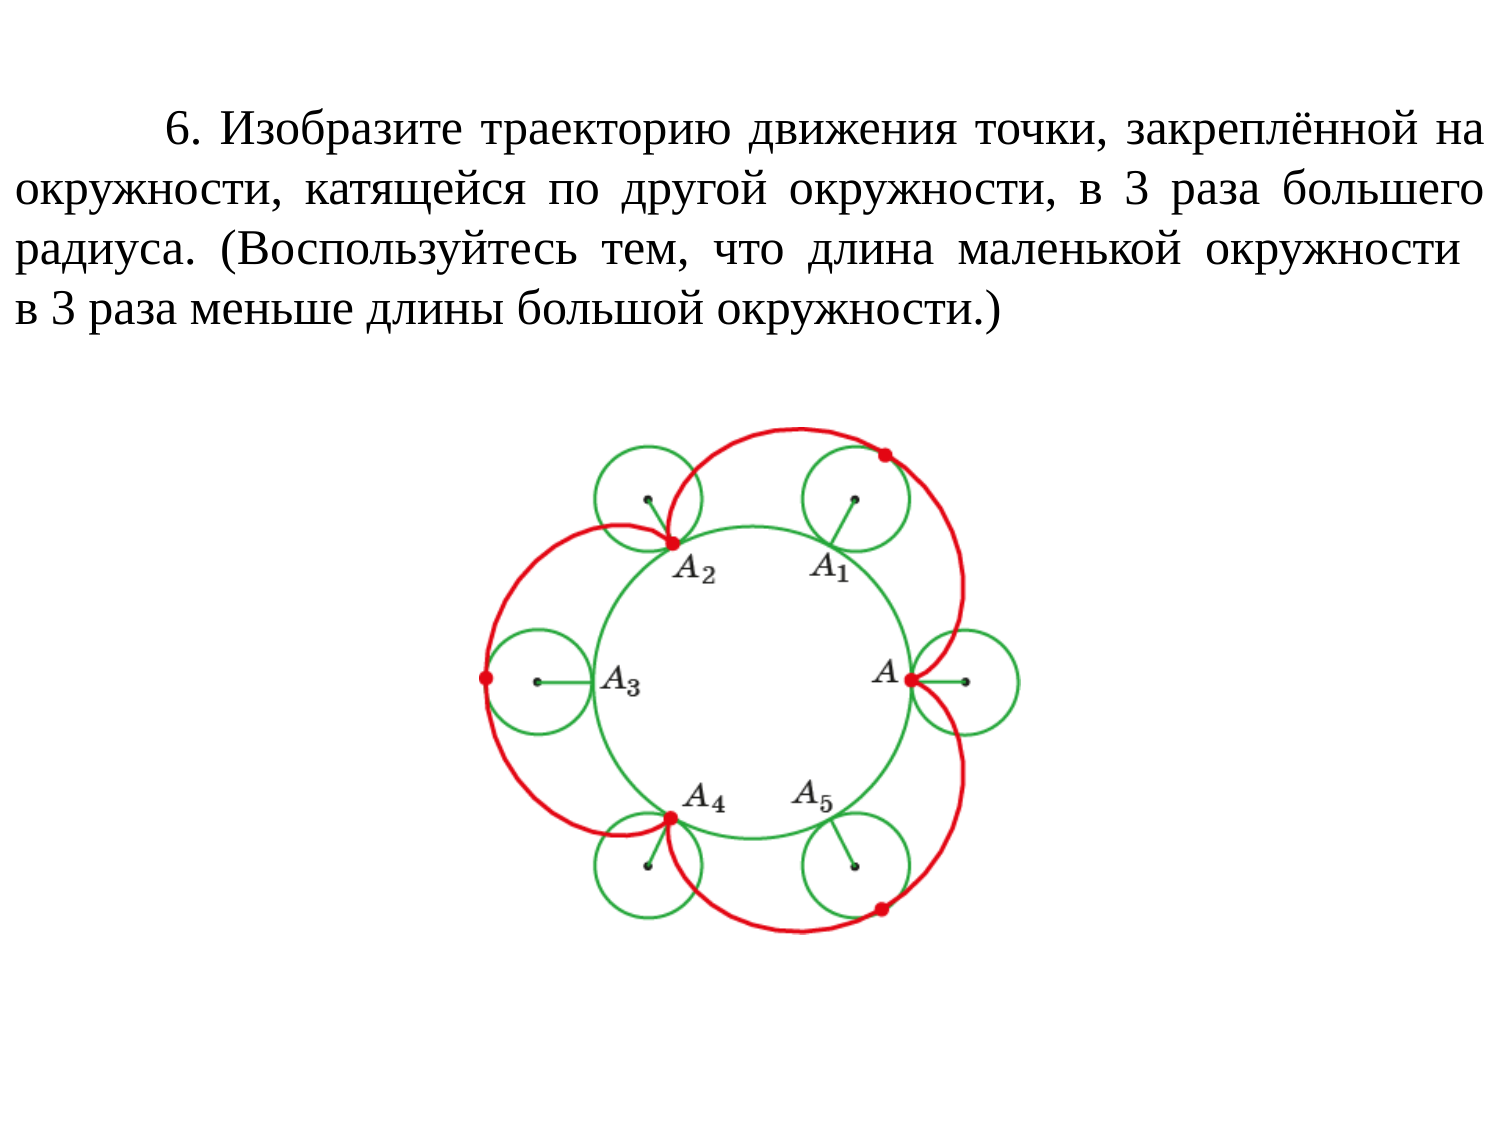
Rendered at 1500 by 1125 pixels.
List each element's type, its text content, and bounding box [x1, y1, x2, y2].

text_box 6. Изобразите траекторию движения точки, закреплённой на окружности, катящейся по другой окружности, в 3 раза большего радиуса. (Воспользуйтесь тем, что длина маленькой окружности в 3 раза меньше длины большой окружности.) [0, 87, 1500, 343]
picture [479, 427, 1021, 935]
